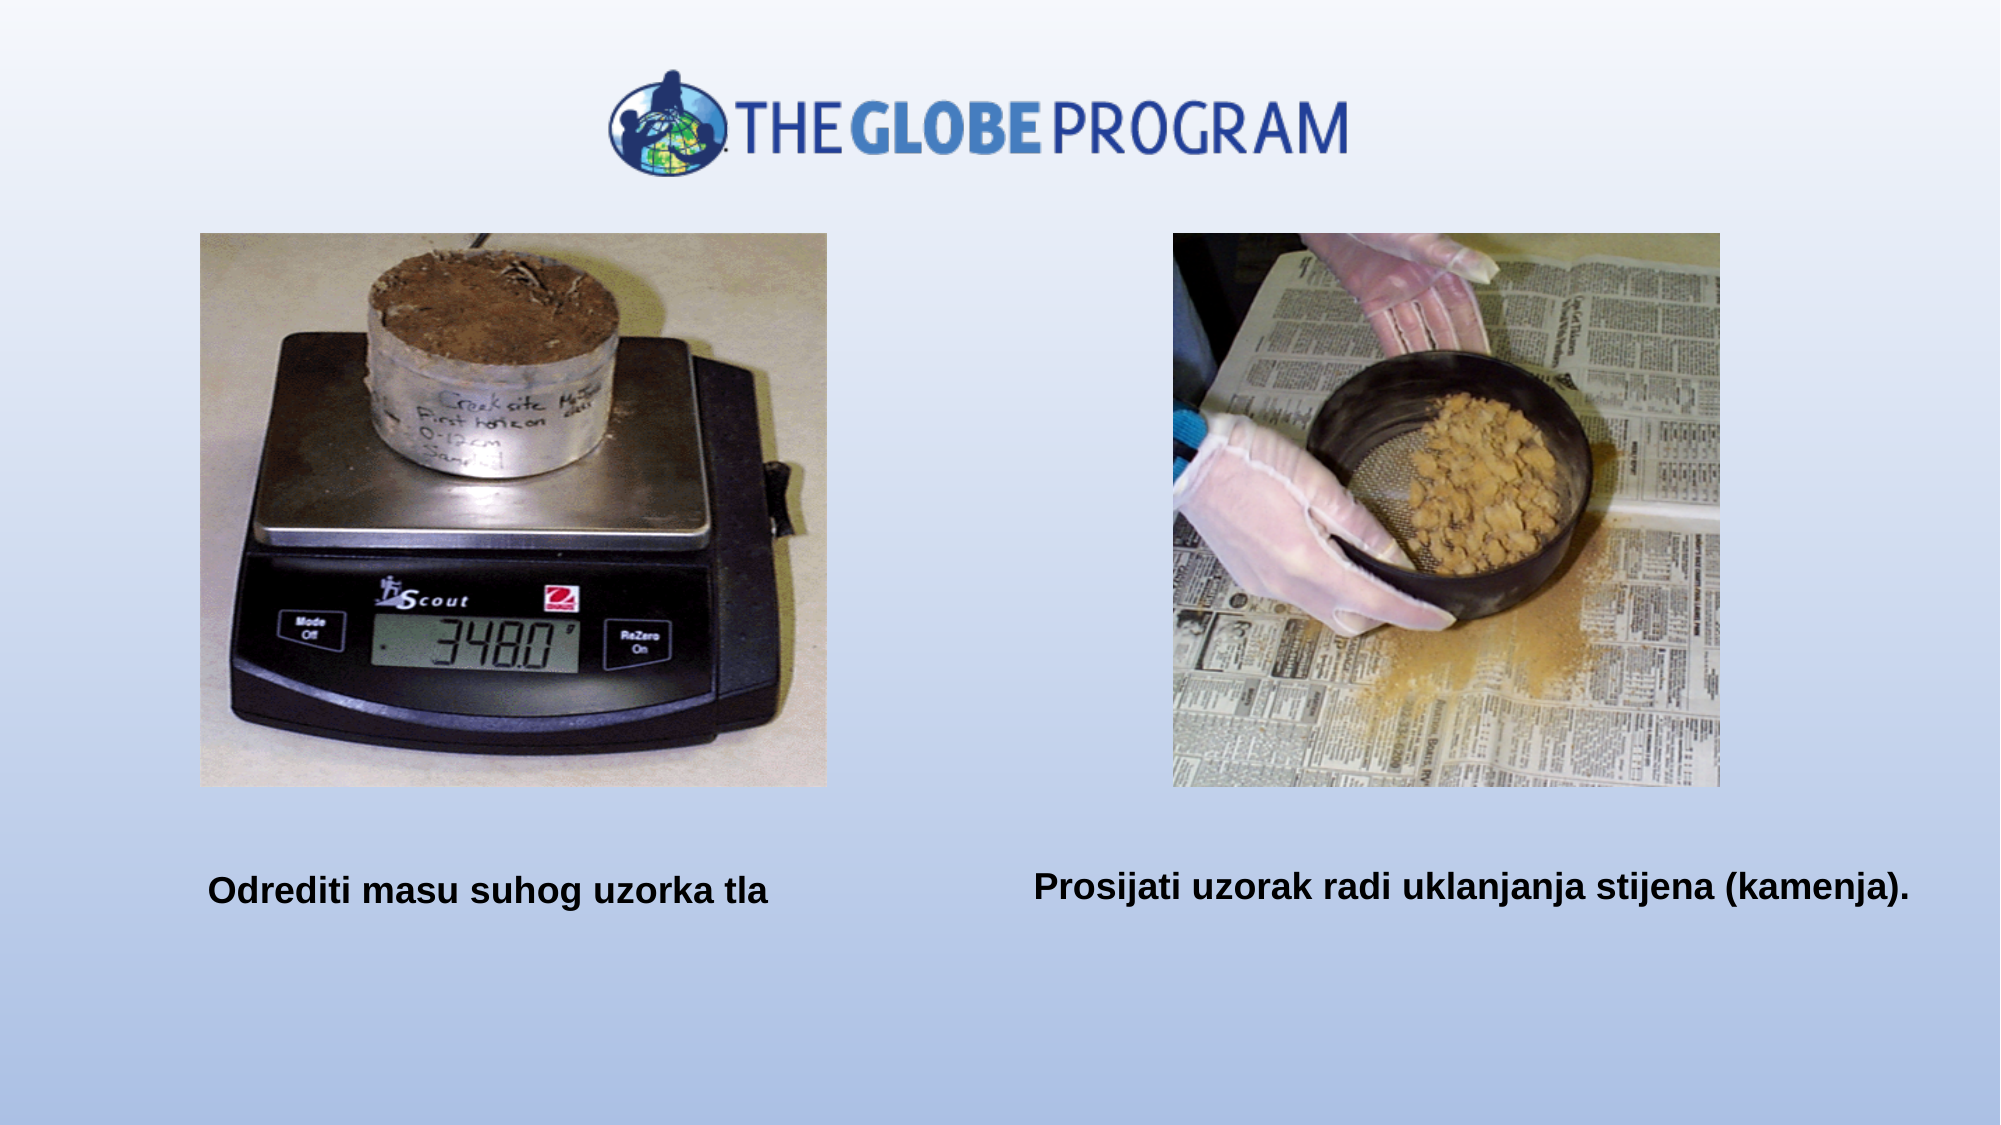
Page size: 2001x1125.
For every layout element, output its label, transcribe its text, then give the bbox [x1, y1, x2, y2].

picture [1173, 233, 1720, 788]
picture [200, 233, 827, 788]
text_box Odrediti masu suhog uzorka tla [192, 858, 784, 918]
text_box Prosijati uzorak radi uklanjanja stijena (kamenja). [1018, 854, 1937, 915]
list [598, 59, 1364, 188]
